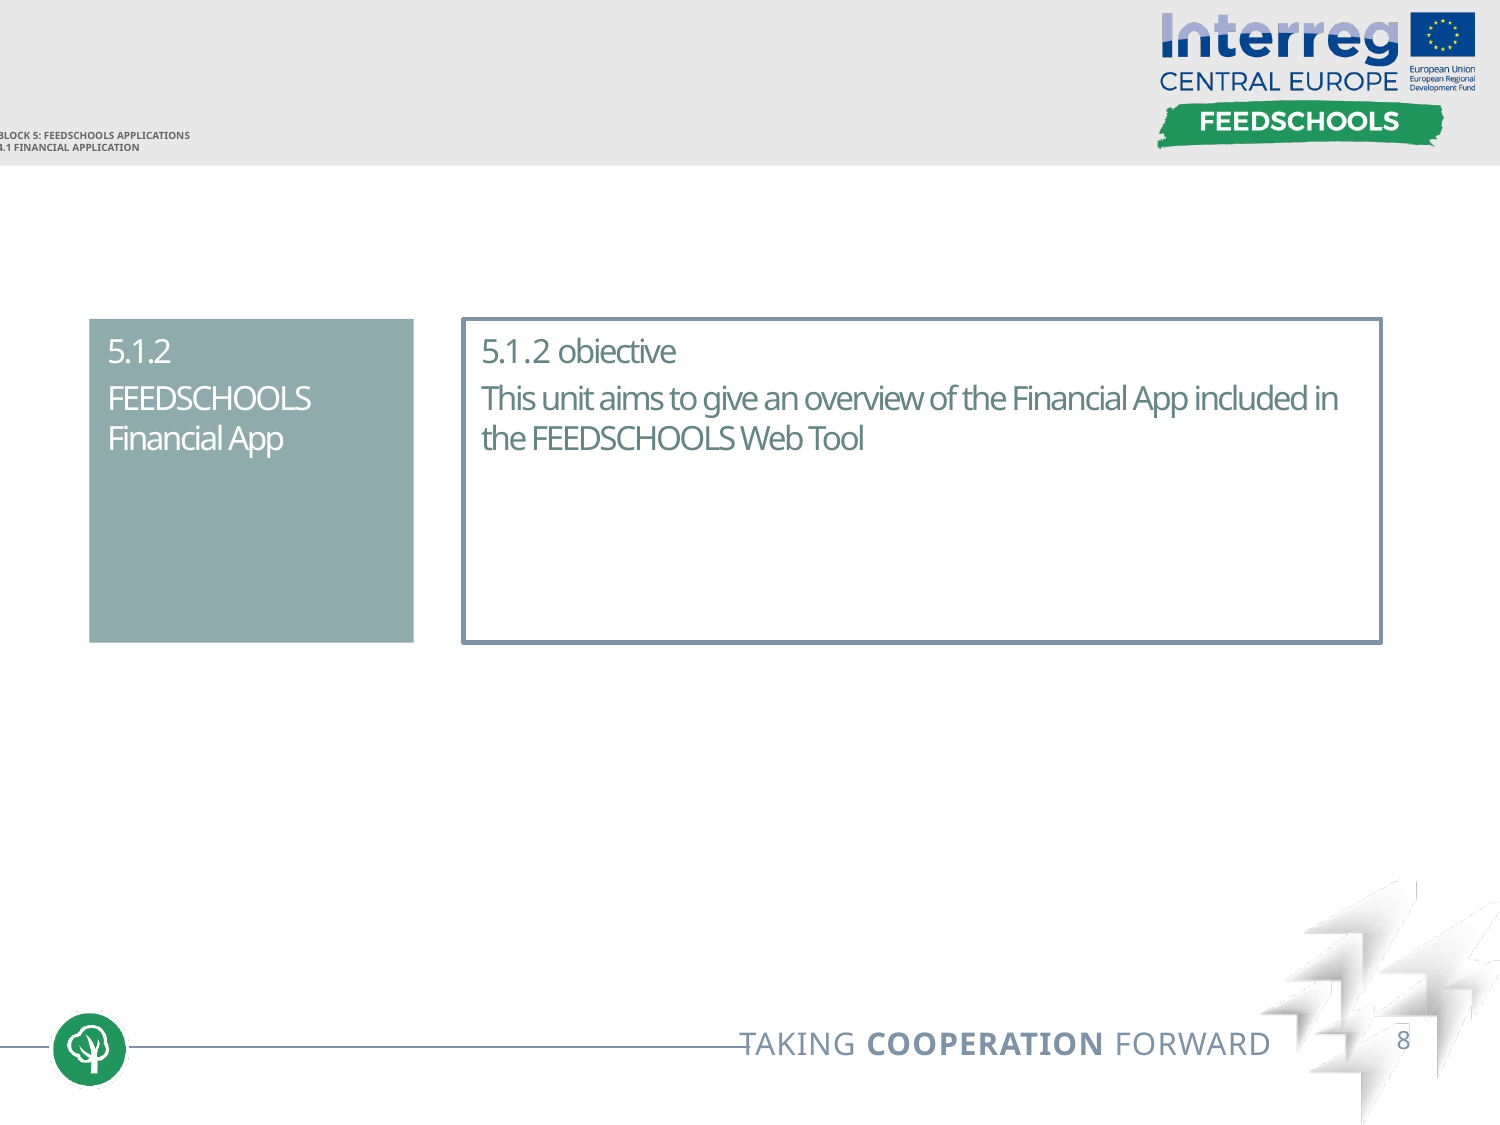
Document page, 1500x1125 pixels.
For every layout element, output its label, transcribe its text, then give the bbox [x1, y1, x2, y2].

picture [1260, 878, 1500, 1125]
picture [1157, 12, 1475, 149]
title Block 5: FEEDSCHOOLS applications 4.1 Financial application [0, 99, 1136, 212]
picture [49, 1009, 129, 1089]
list 5.1.2 FEEDSCHOOLS Financial App [89, 318, 414, 643]
list 5.1.2 obiective This unit aims to give an overview of the Financial App included in the FEEDSCHOOLS Web Tool [461, 317, 1383, 645]
